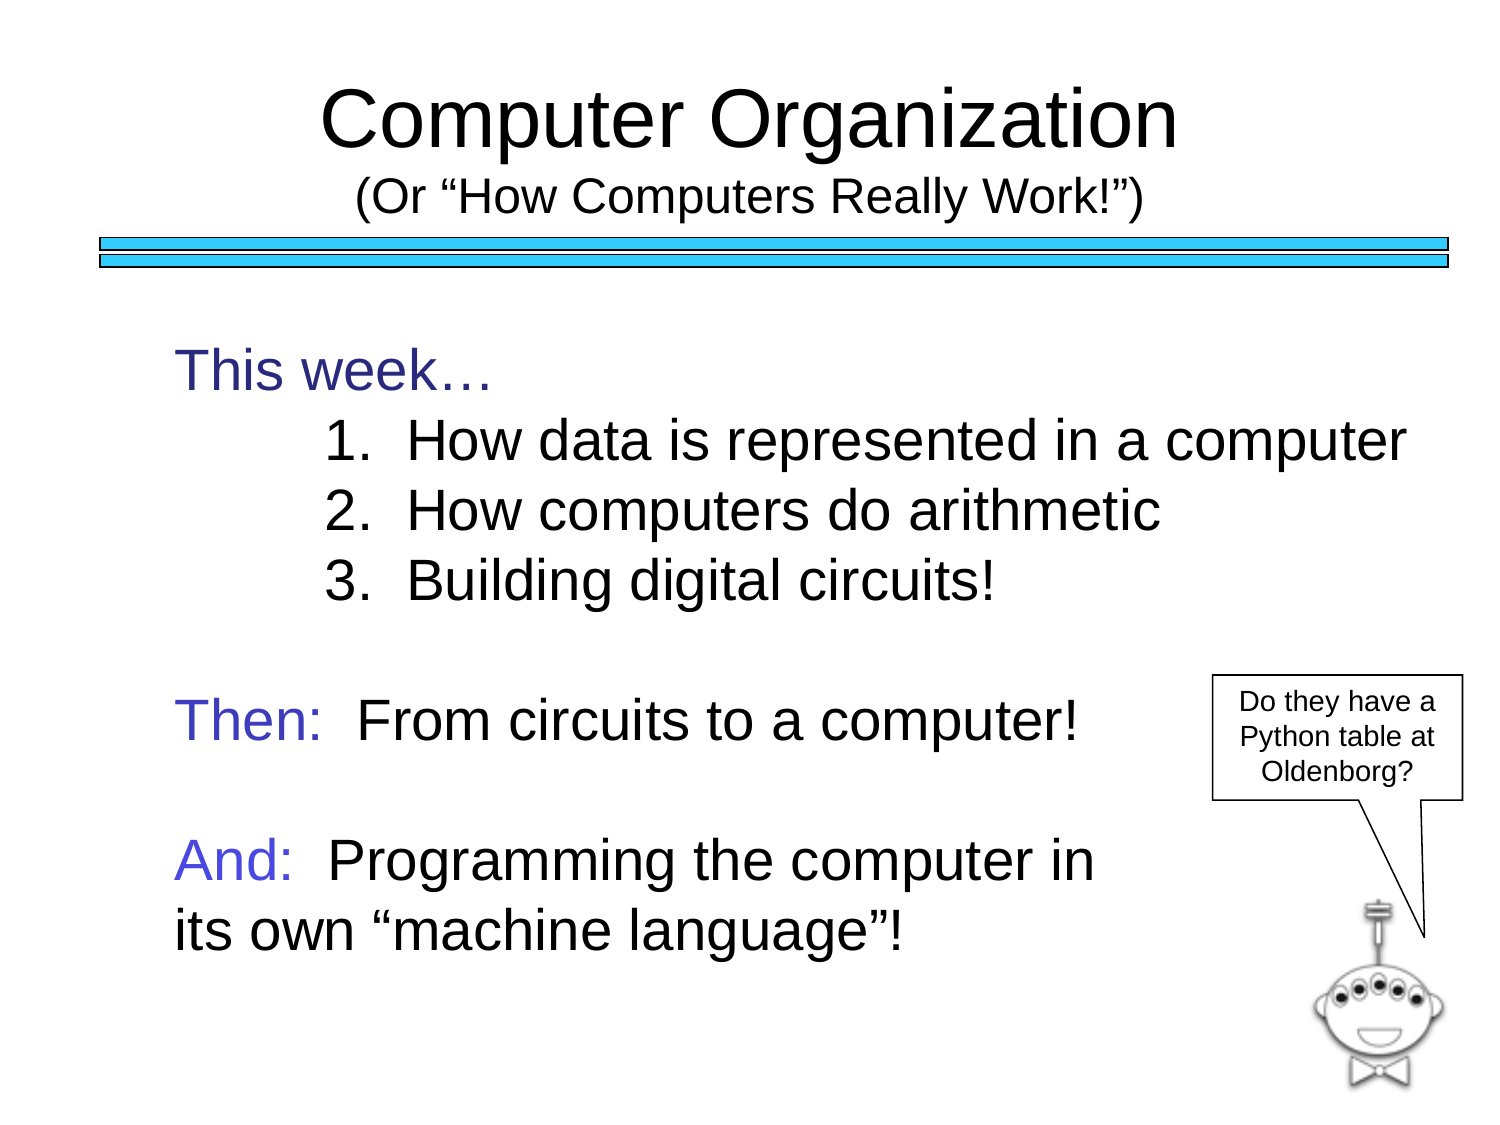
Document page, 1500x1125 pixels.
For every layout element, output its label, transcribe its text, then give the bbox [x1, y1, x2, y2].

picture [1299, 887, 1459, 1105]
text_box Do they have a Python table at Oldenborg? [1212, 675, 1463, 885]
title Computer Organization (Or “How Computers Really Work!”) [112, 50, 1388, 235]
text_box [99, 237, 1449, 268]
text_box This week… 1. How data is represented in a computer 2. How computers do arithmetic 3. Building digital circuits! Then: From circuits to a computer! And: Programming the computer in its own “machine language”! [160, 324, 1425, 970]
